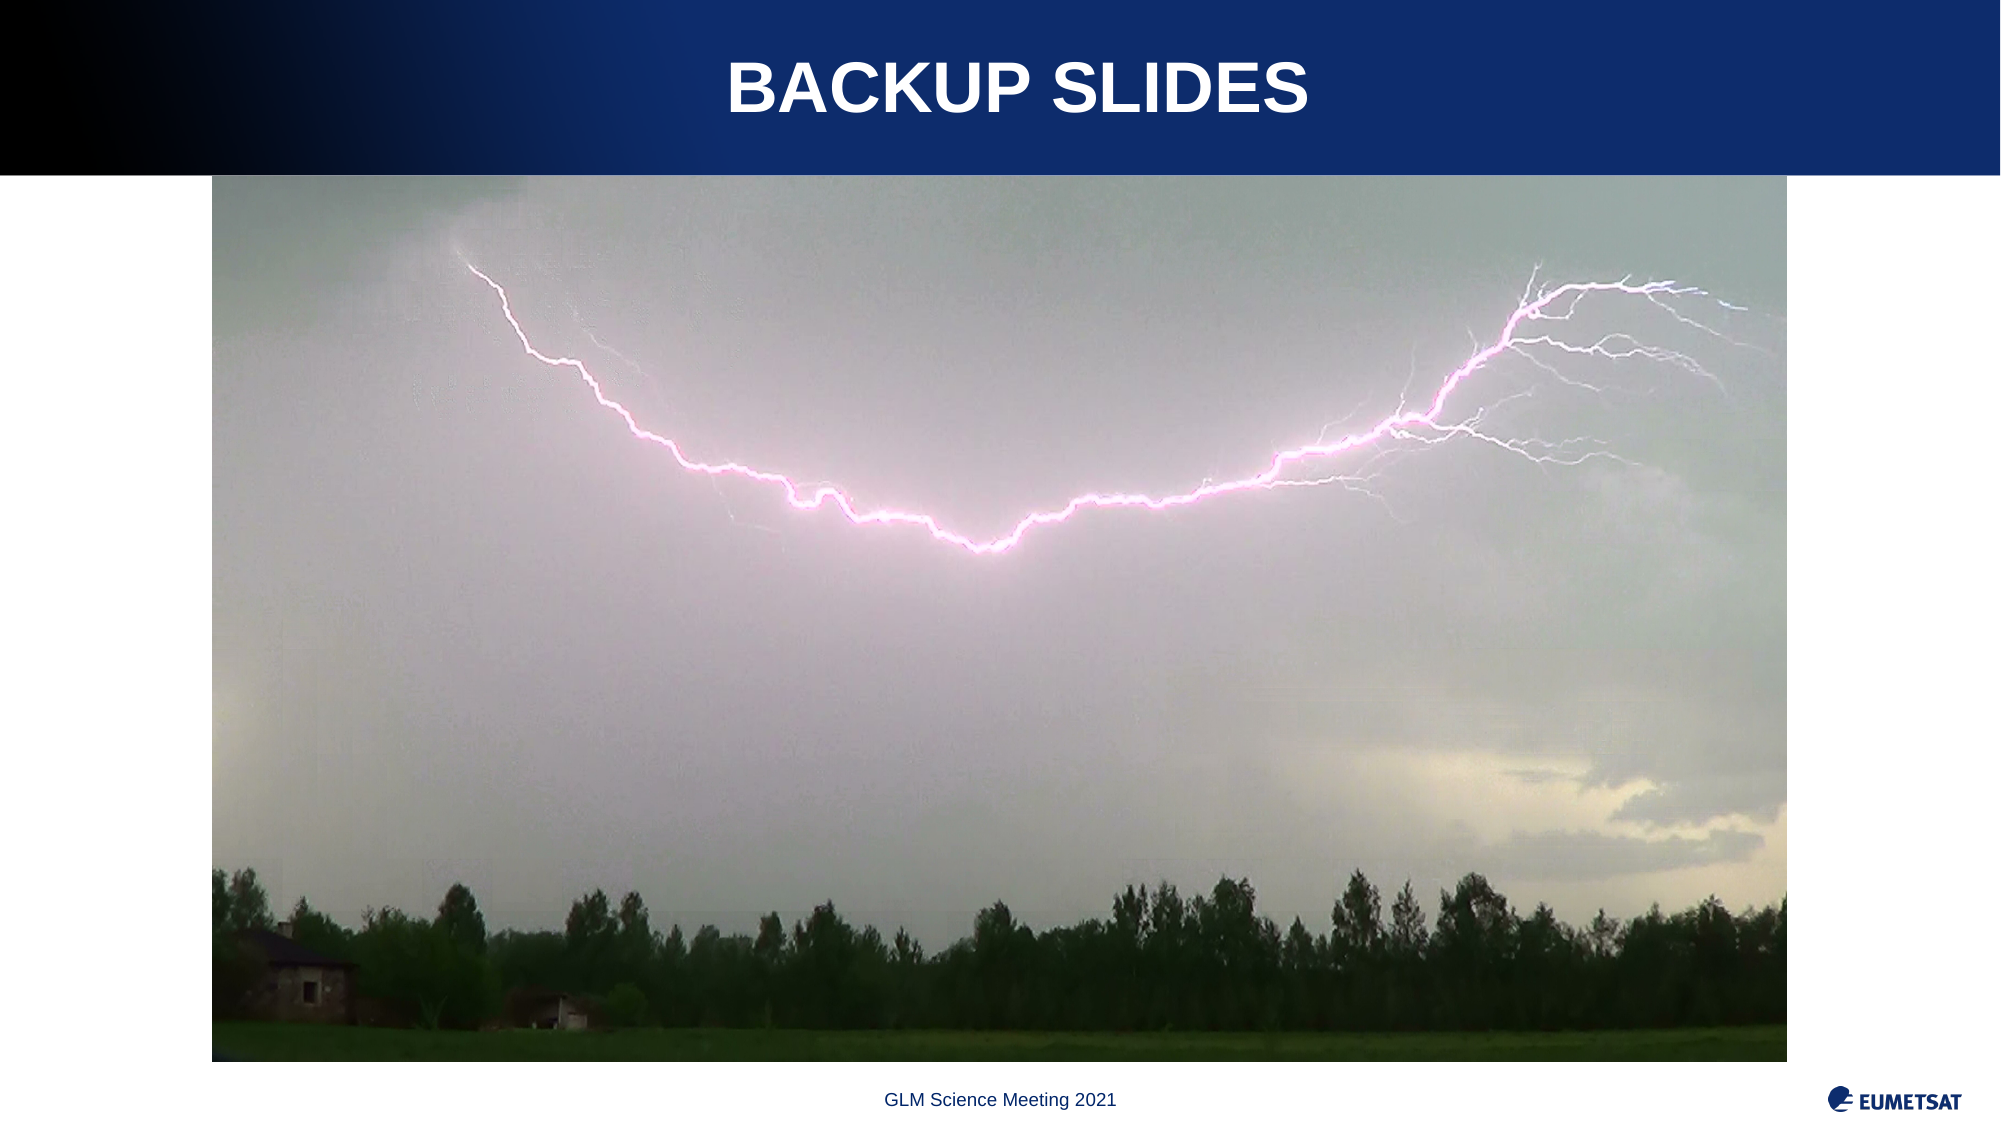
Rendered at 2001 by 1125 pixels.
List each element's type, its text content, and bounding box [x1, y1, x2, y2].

title BACKUP SLIDES [0, 0, 2000, 168]
picture [0, 0, 2001, 1125]
